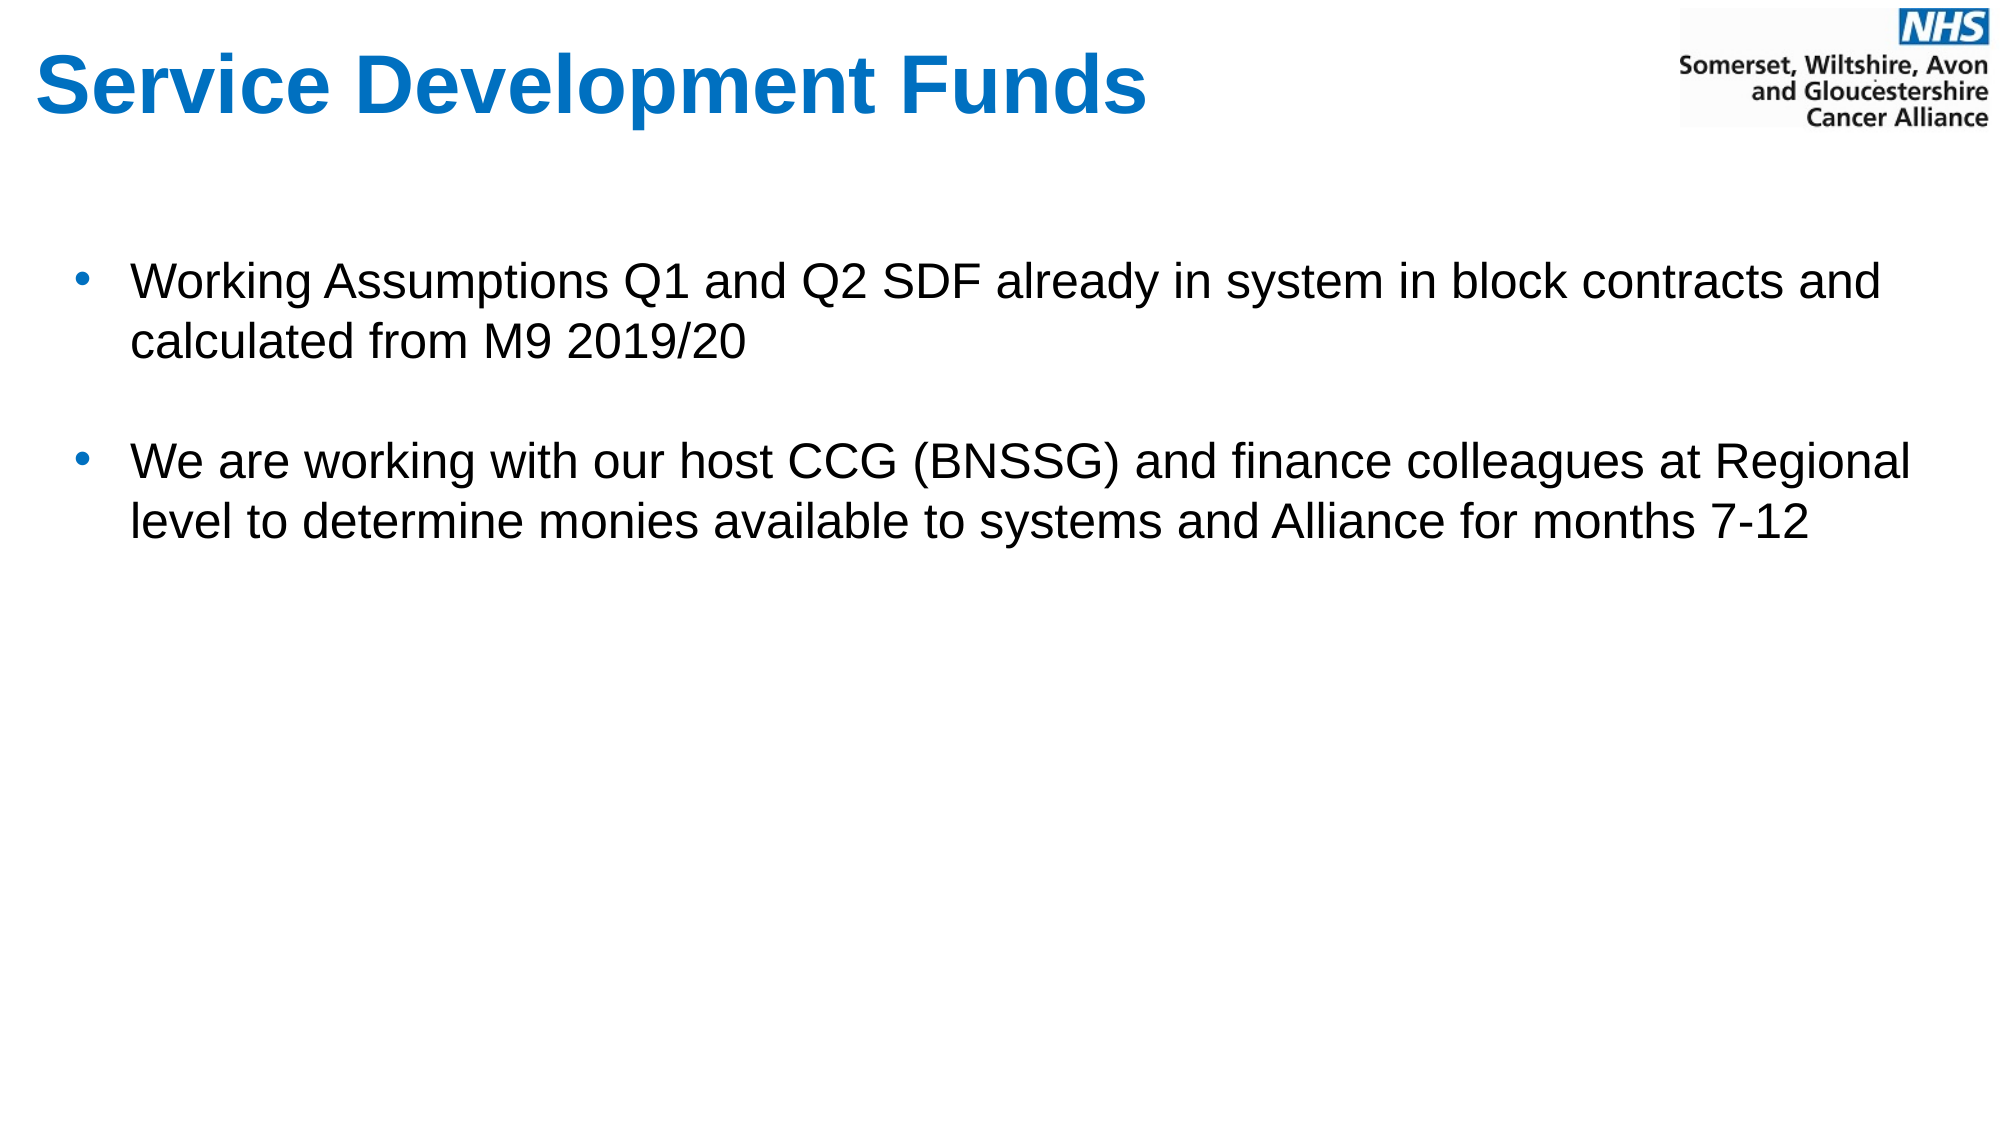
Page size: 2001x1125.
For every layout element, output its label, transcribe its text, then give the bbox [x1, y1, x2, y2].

picture [1680, 8, 2000, 139]
subtitle Working Assumptions Q1 and Q2 SDF already in system in block contracts and calculated from M9 2019/20 We are working with our host CCG (BNSSG) and finance colleagues at Regional level to determine monies available to systems and Alliance for months 7-12 [59, 240, 1933, 1010]
title Service Development Funds [20, 22, 1660, 139]
